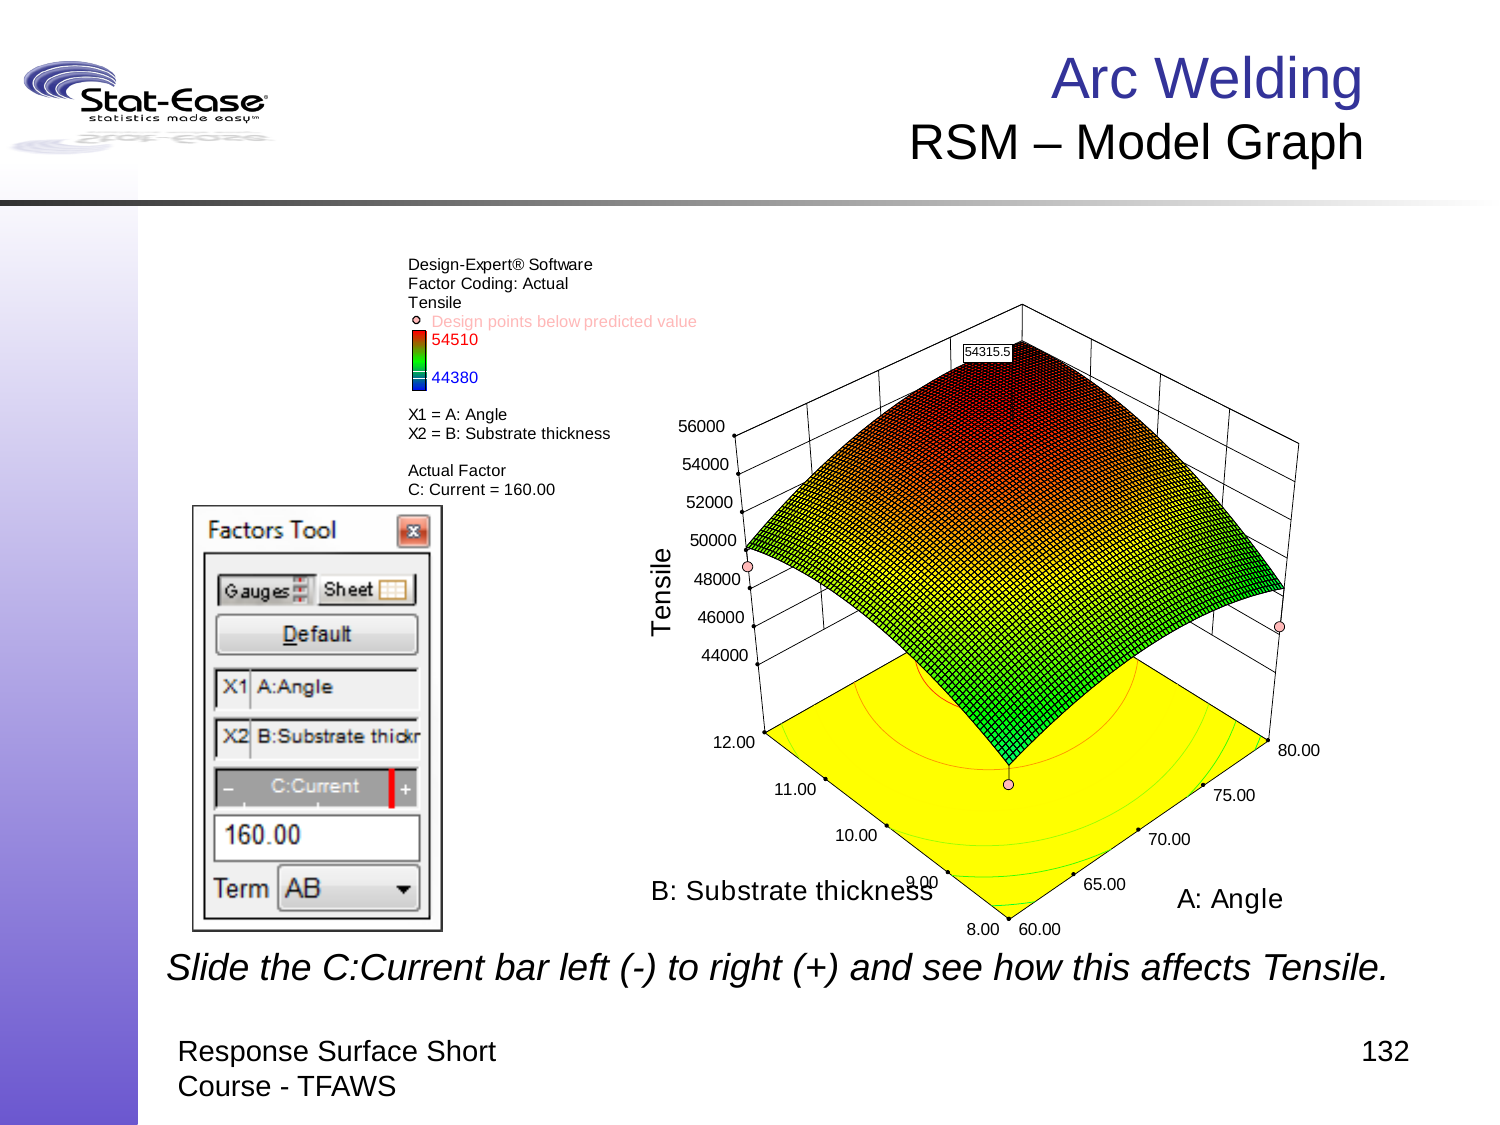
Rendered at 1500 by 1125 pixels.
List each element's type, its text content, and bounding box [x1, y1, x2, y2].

text_box Slide the C:Current bar left (-) to right (+) and see how this affects Tensile. [151, 935, 1438, 996]
picture [0, 7, 363, 263]
title Arc Welding RSM – Model Graph [299, 14, 1380, 195]
slide_number 132 [1074, 1024, 1426, 1103]
picture [192, 224, 1393, 967]
slide_number Response Surface Short Course - TFAWS [162, 1024, 513, 1103]
